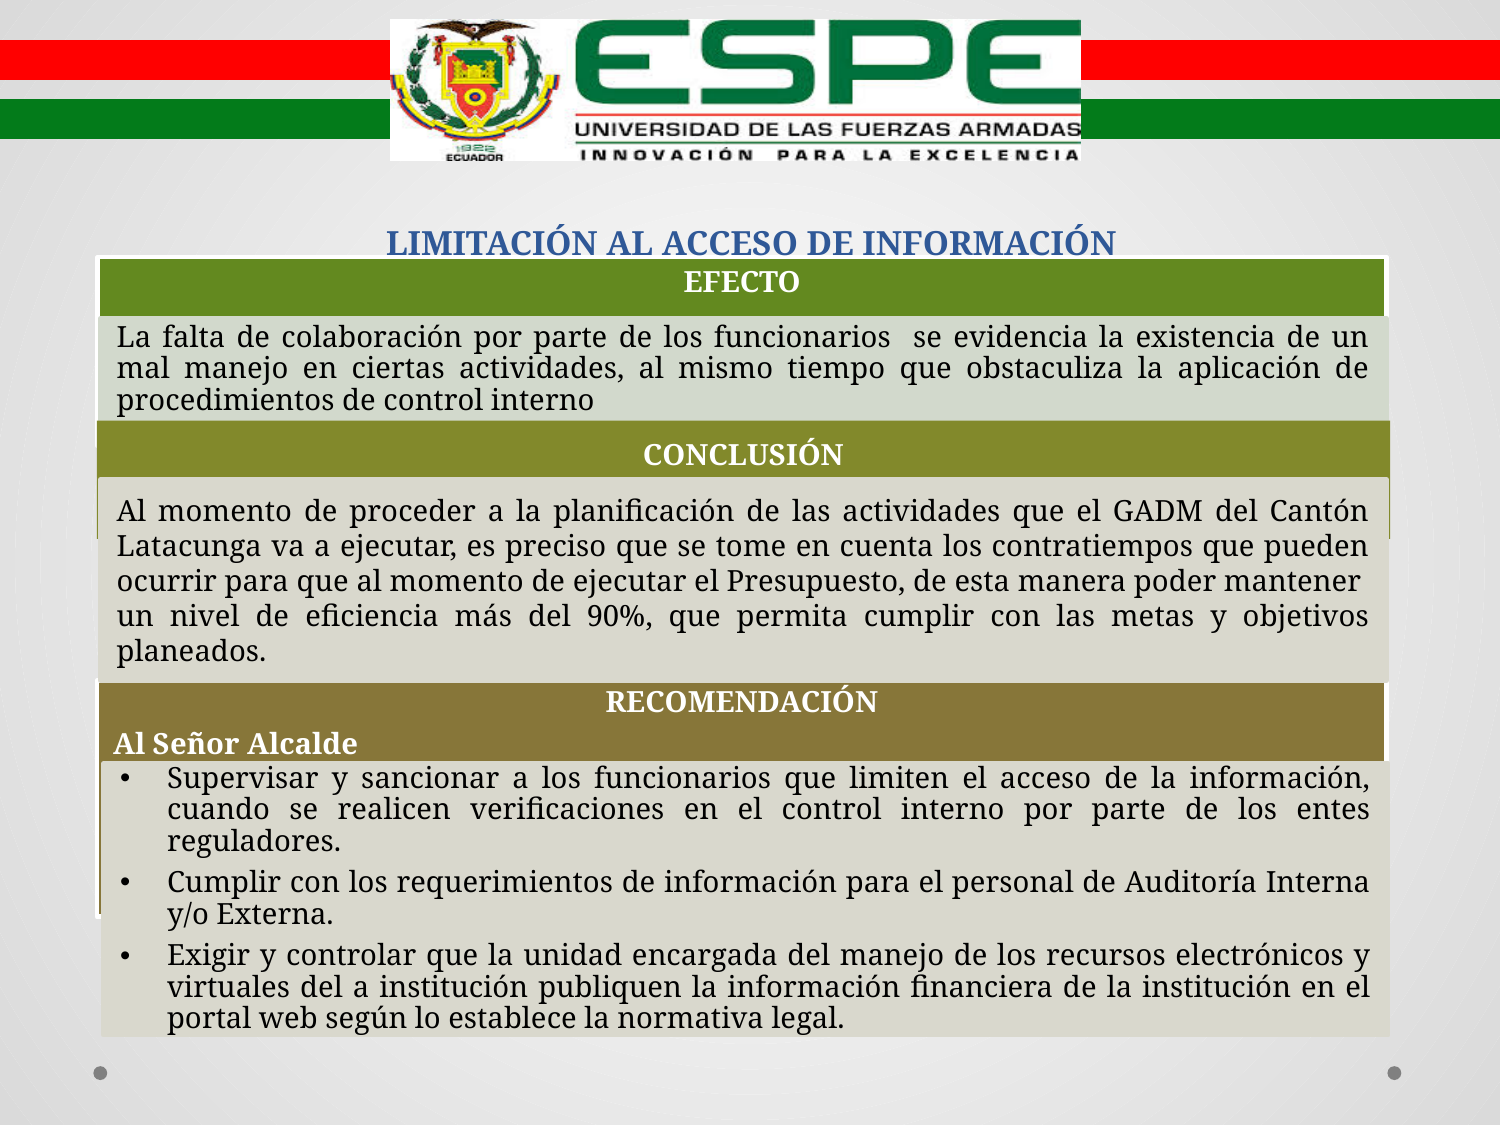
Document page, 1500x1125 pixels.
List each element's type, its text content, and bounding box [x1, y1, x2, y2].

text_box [96, 256, 1391, 1036]
text_box LIMITACIÓN AL ACCESO DE INFORMACIÓN [76, 78, 1427, 270]
picture [390, 19, 1081, 78]
